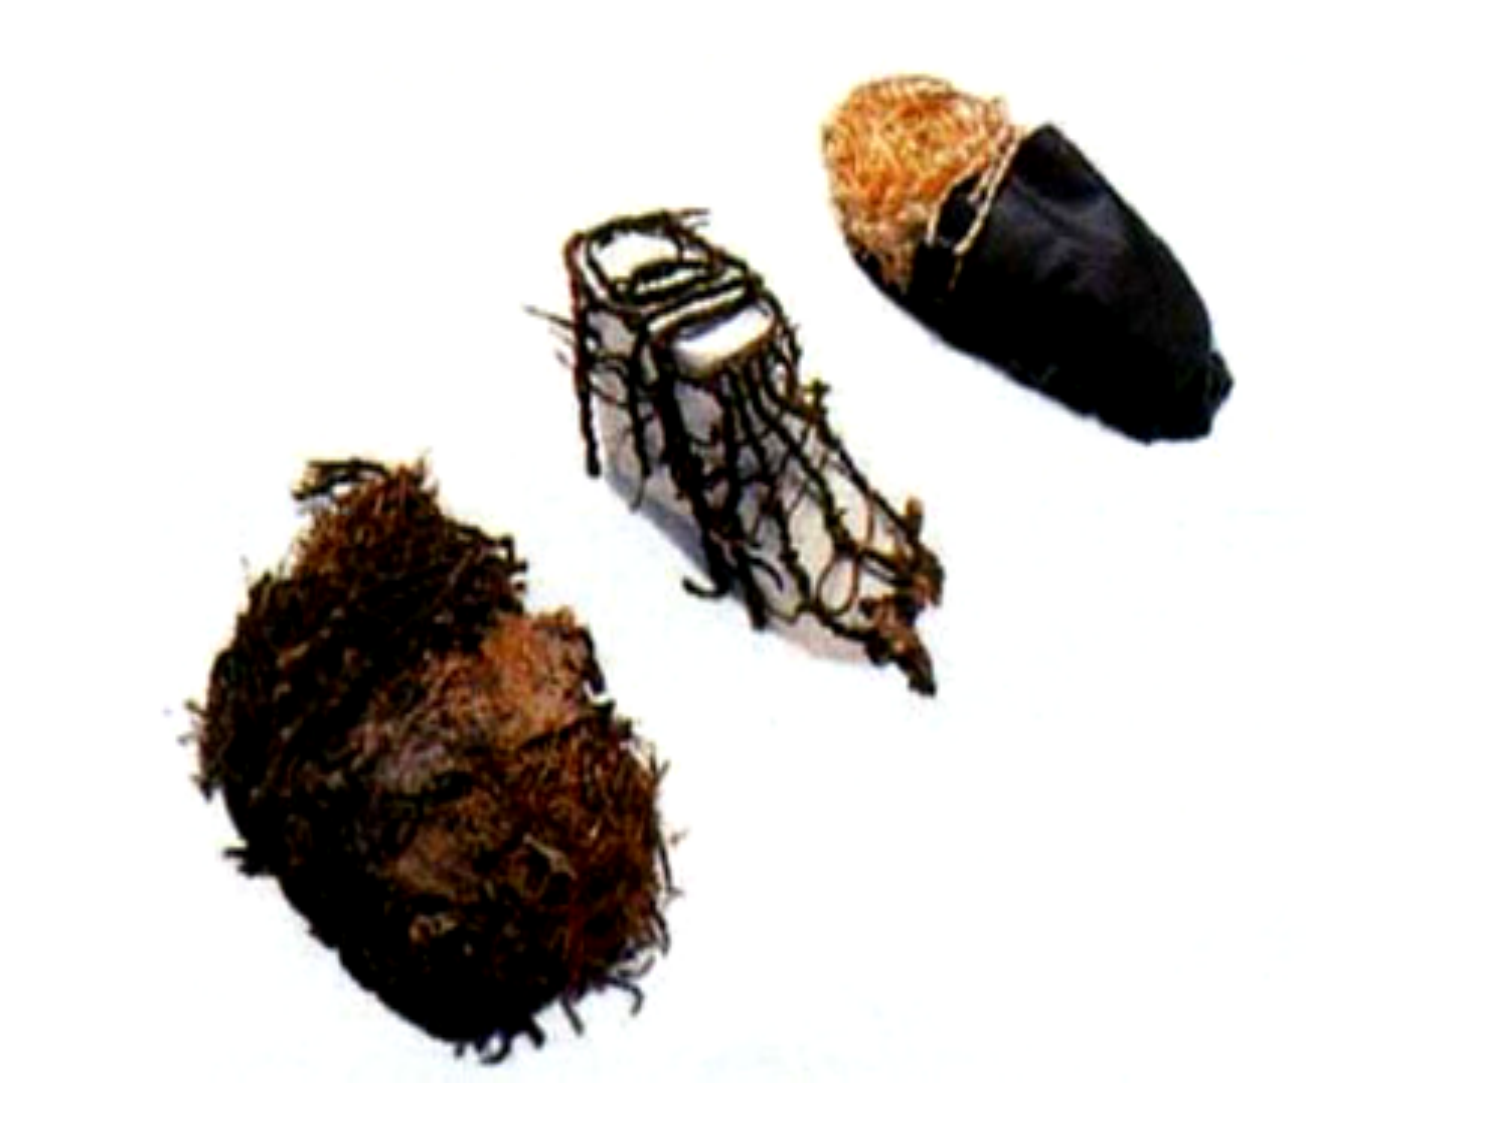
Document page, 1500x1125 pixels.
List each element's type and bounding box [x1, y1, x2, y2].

picture [159, 54, 1306, 1083]
